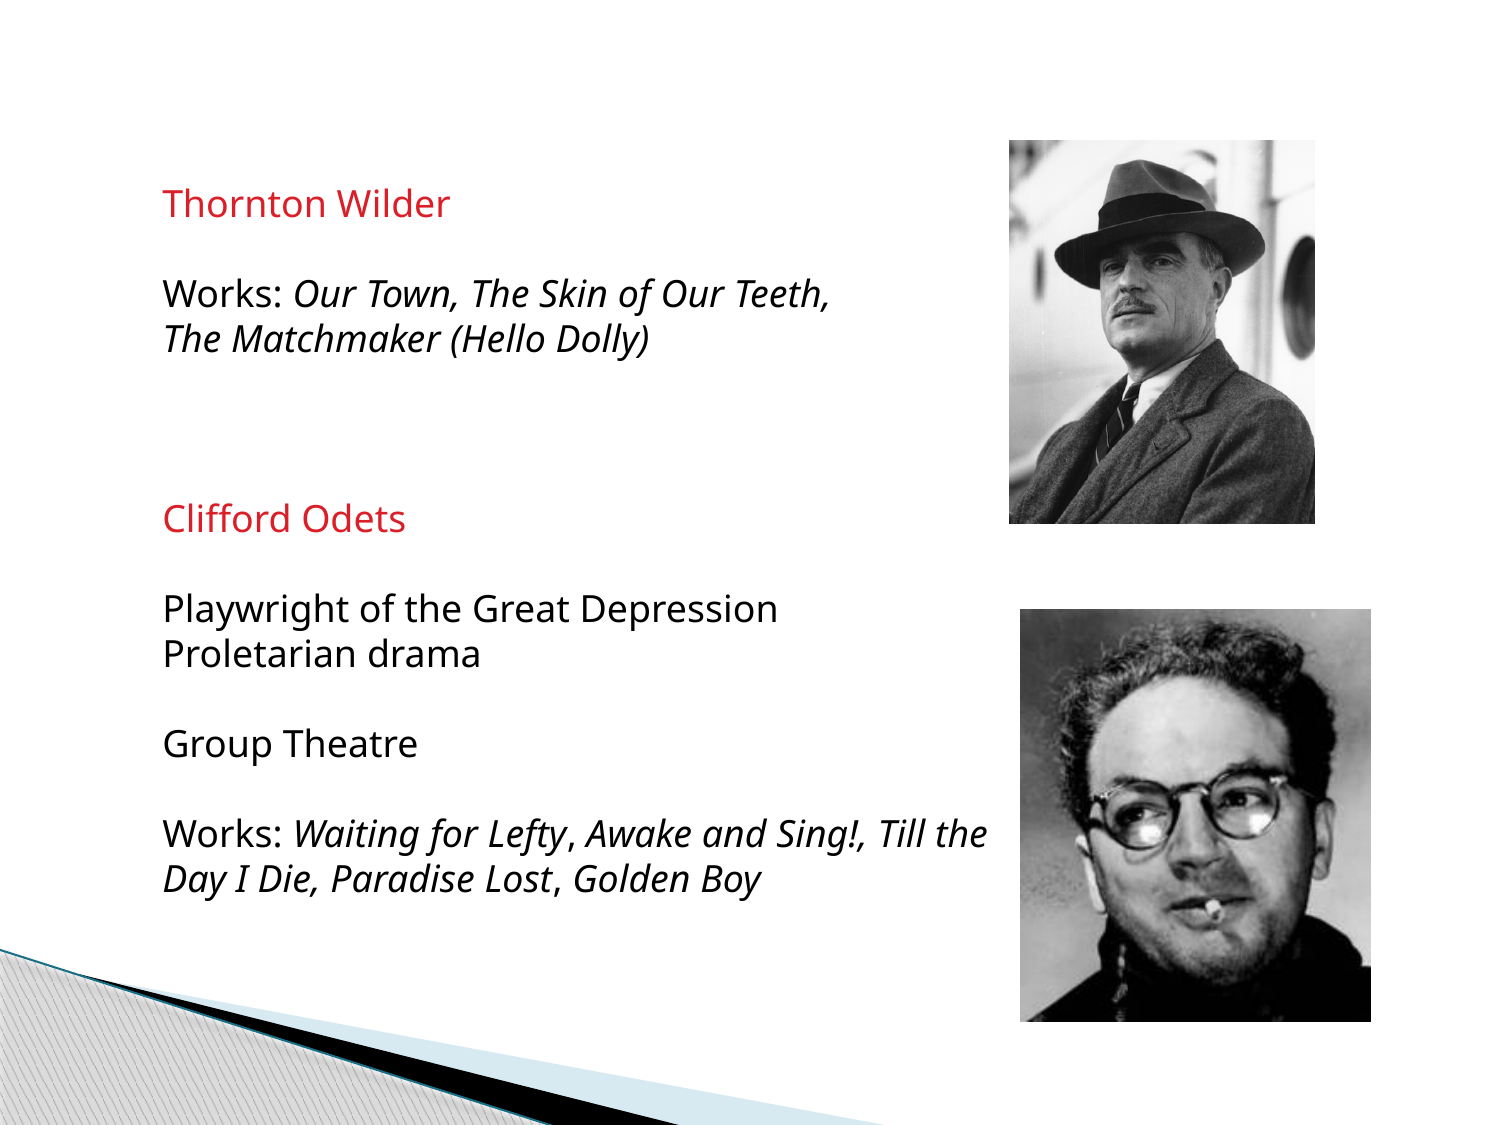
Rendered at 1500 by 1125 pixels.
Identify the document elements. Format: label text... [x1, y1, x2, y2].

text_box Thornton Wilder Works: Our Town, The Skin of Our Teeth, The Matchmaker (Hello Dolly) Clifford Odets Playwright of the Great Depression Proletarian drama Group Theatre Works: Waiting for Lefty, Awake and Sing!, Till the Day I Die, Paradise Lost, Golden Boy [147, 172, 1010, 953]
picture [1020, 609, 1371, 1022]
picture [1009, 140, 1315, 525]
